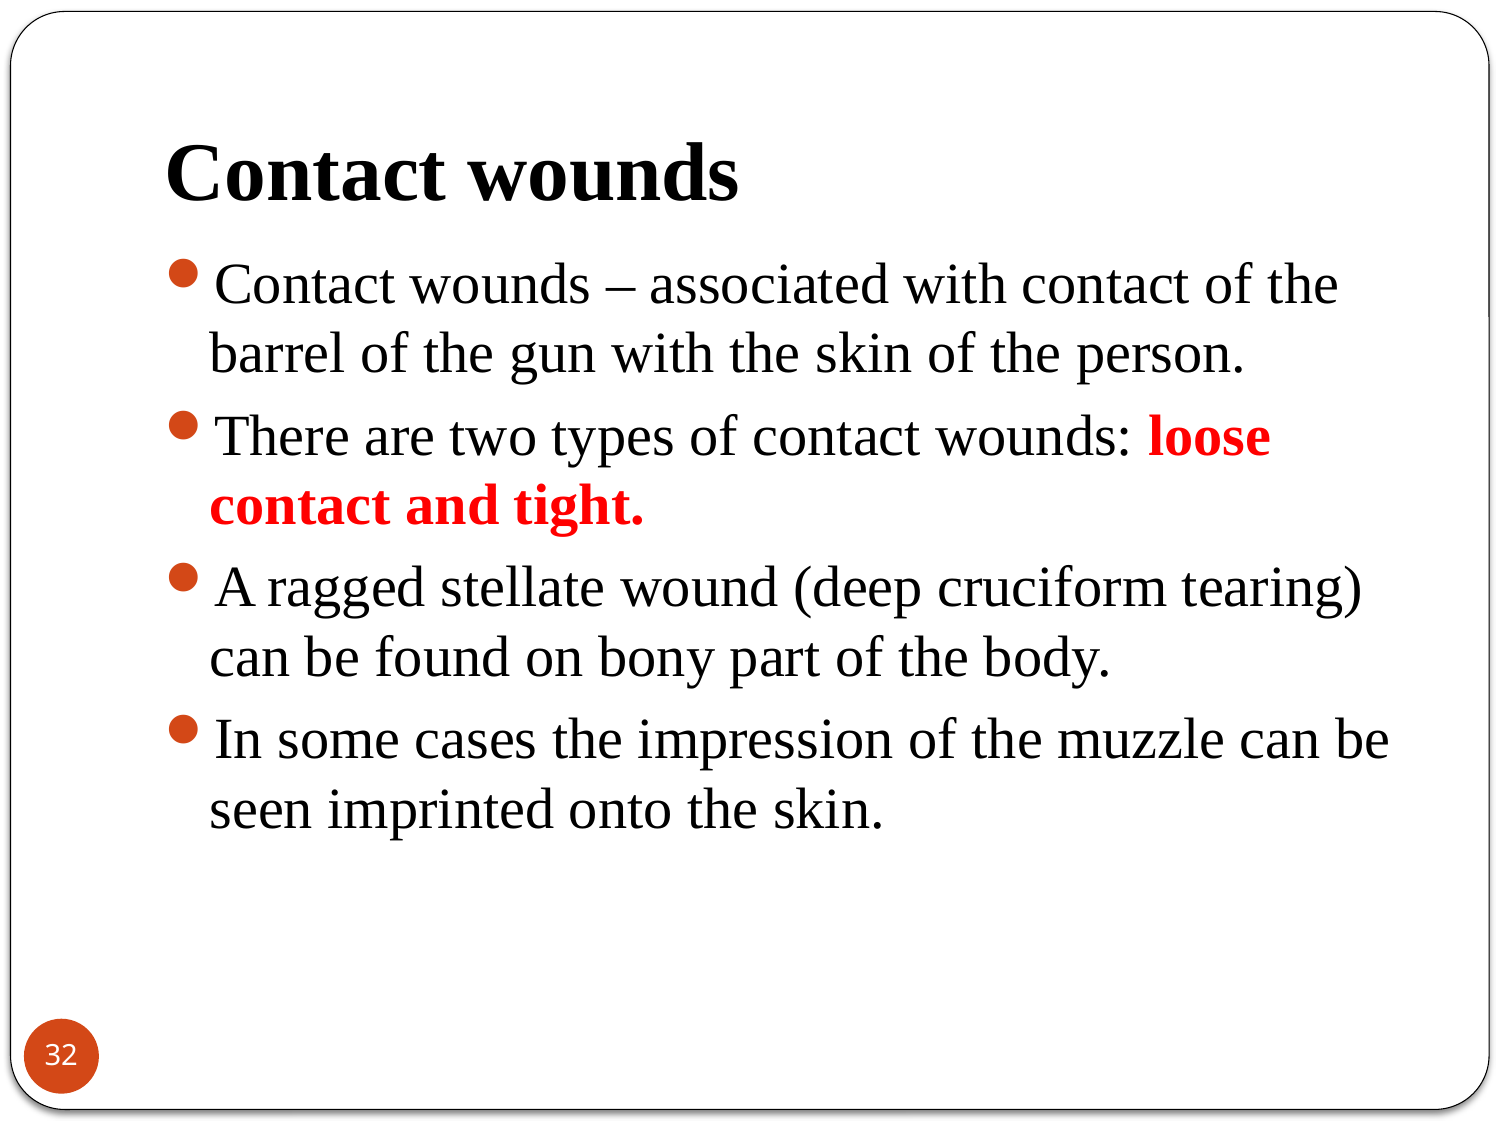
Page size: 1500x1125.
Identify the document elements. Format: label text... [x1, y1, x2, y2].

list Contact wounds – associated with contact of the barrel of the gun with the skin of the person. There are two types of contact wounds: loose contact and tight. A ragged stellate wound (deep cruciform tearing) can be found on bony part of the body. In some cases the impression of the muzzle can be seen imprinted onto the skin. [150, 237, 1425, 988]
slide_number 32 [23, 1018, 99, 1094]
title Contact wounds [150, 45, 1425, 233]
